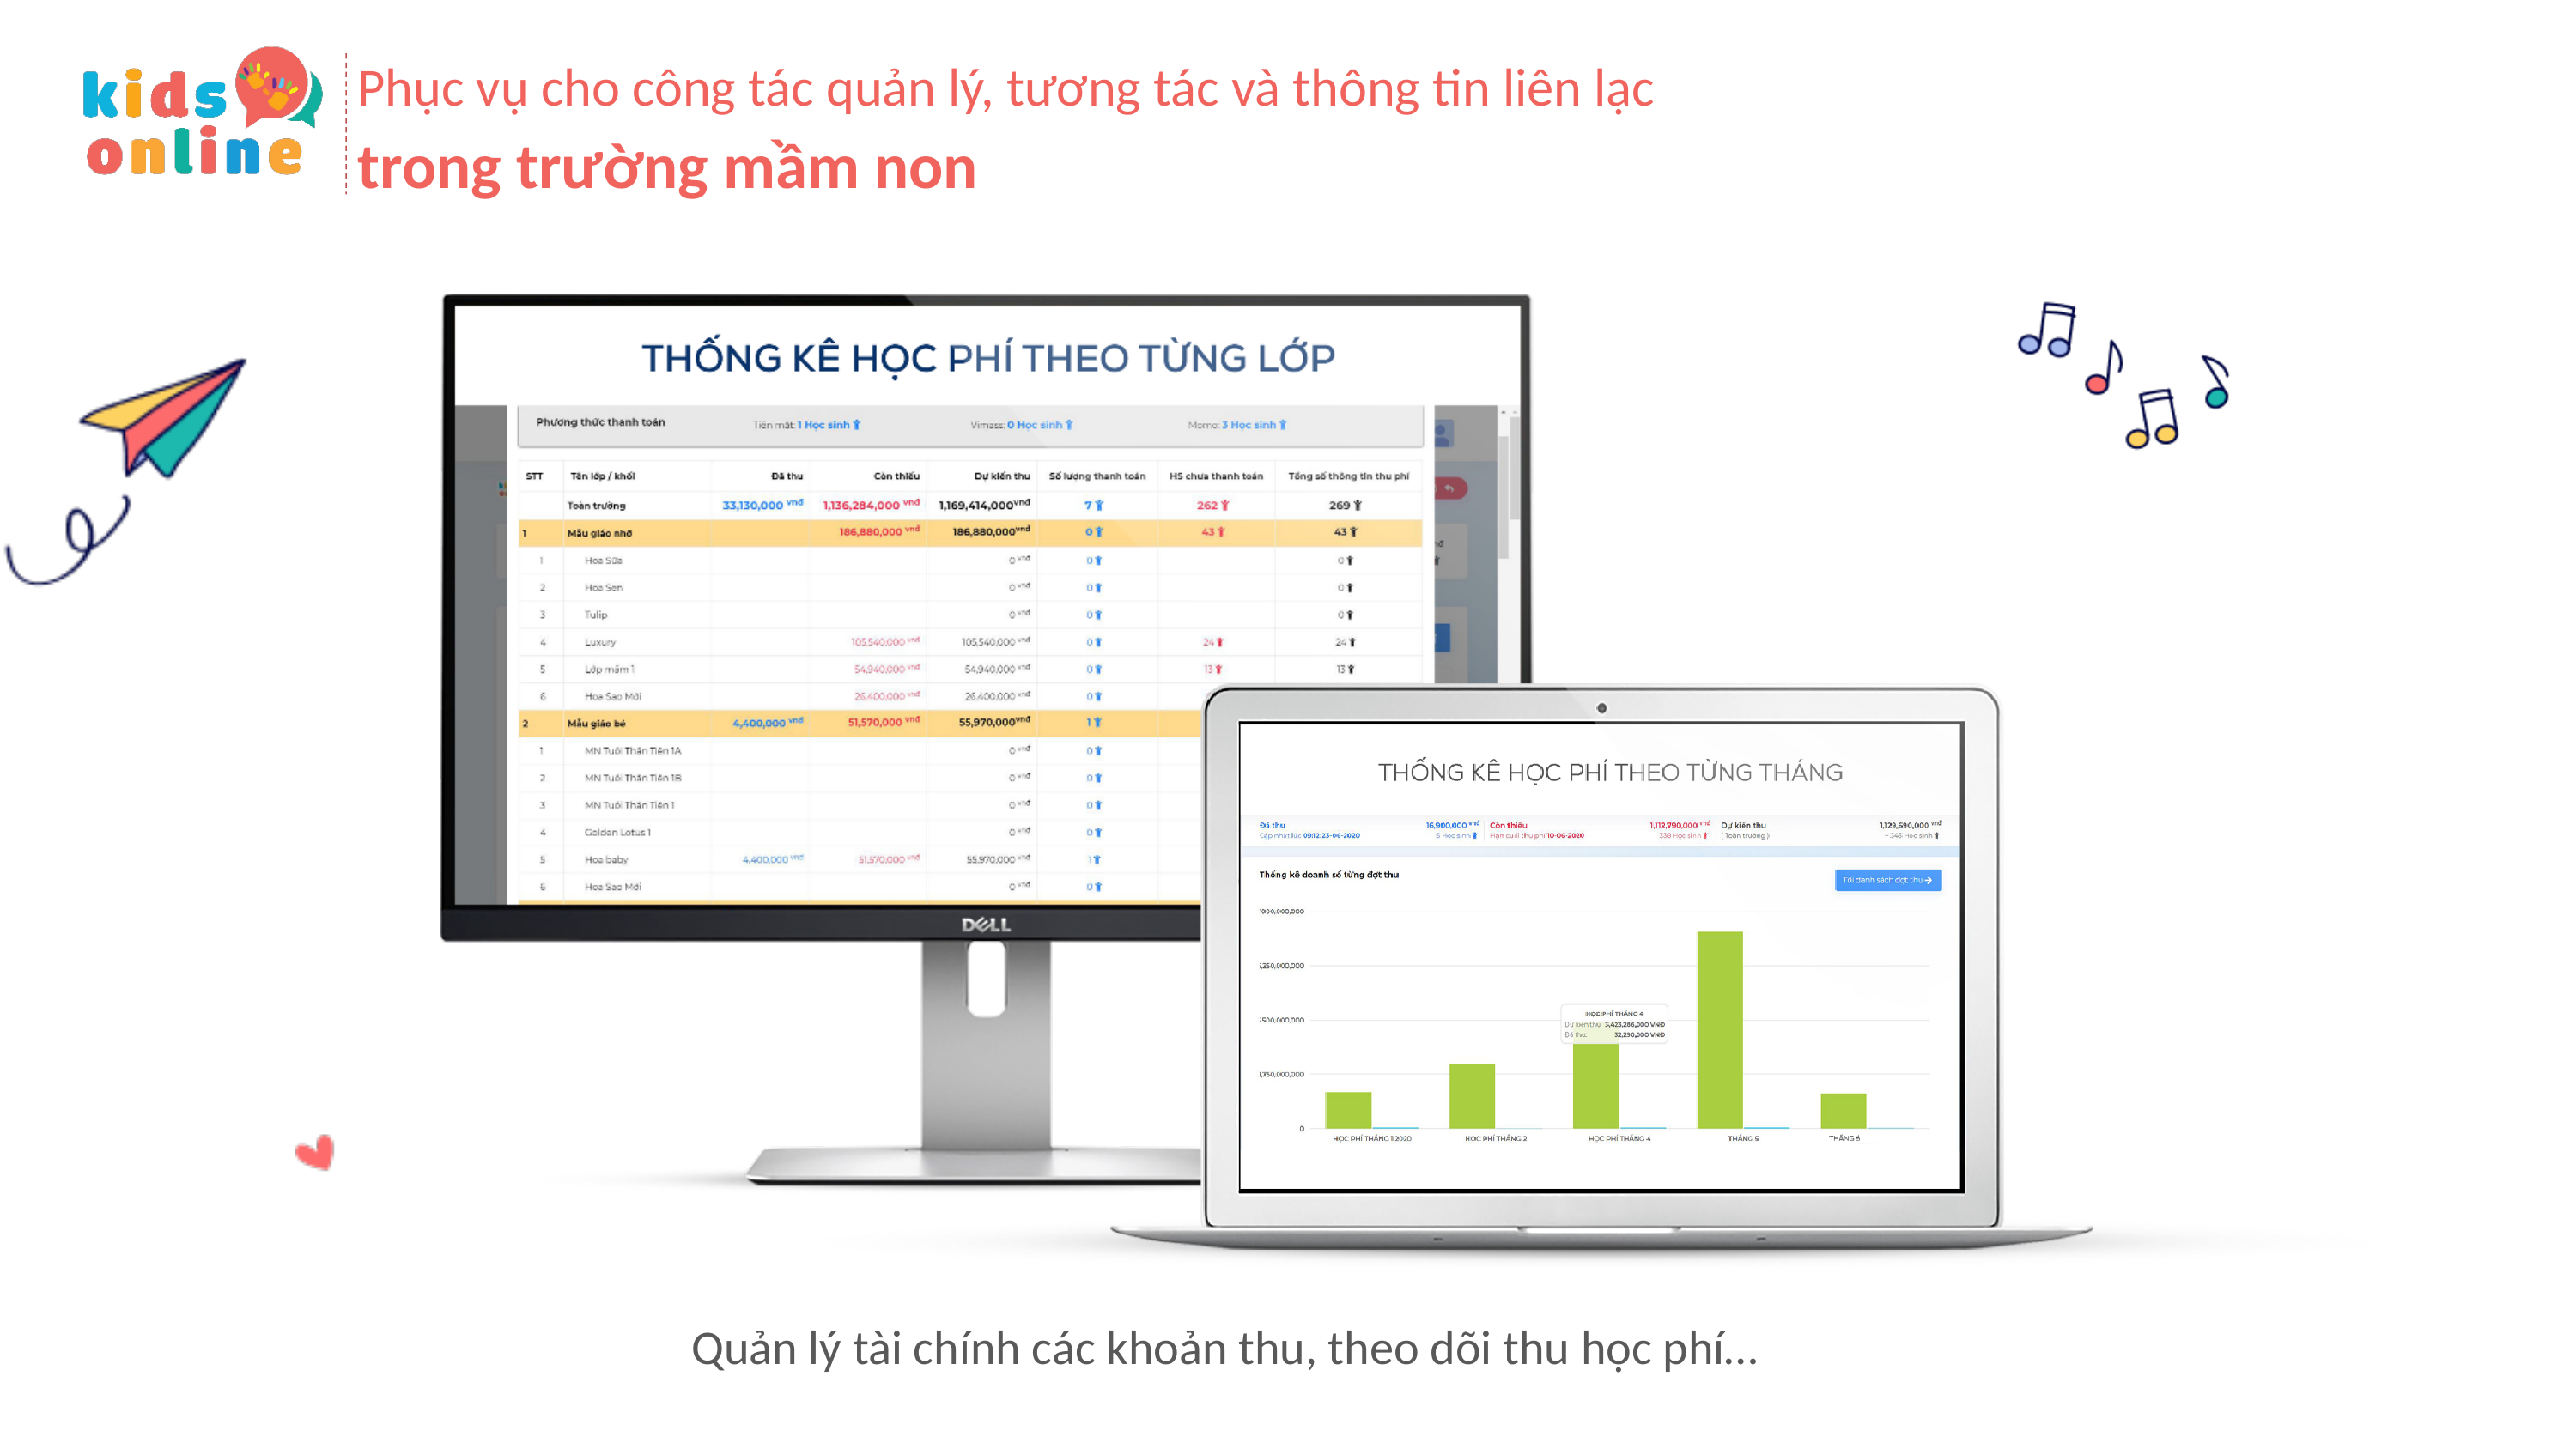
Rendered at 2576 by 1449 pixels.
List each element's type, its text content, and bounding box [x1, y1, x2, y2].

picture [294, 1131, 346, 1183]
picture [0, 351, 276, 605]
text_box trong trường mầm non [344, 124, 1224, 208]
text_box Quản lý tài chính các khoản thu, theo dõi thu học phí… [325, 1309, 2125, 1381]
picture [2014, 294, 2237, 453]
picture [70, 25, 334, 223]
text_box Phục vụ cho công tác quản lý, tương tác và thông tin liên lạc [344, 45, 1925, 124]
picture [440, 294, 2396, 1267]
